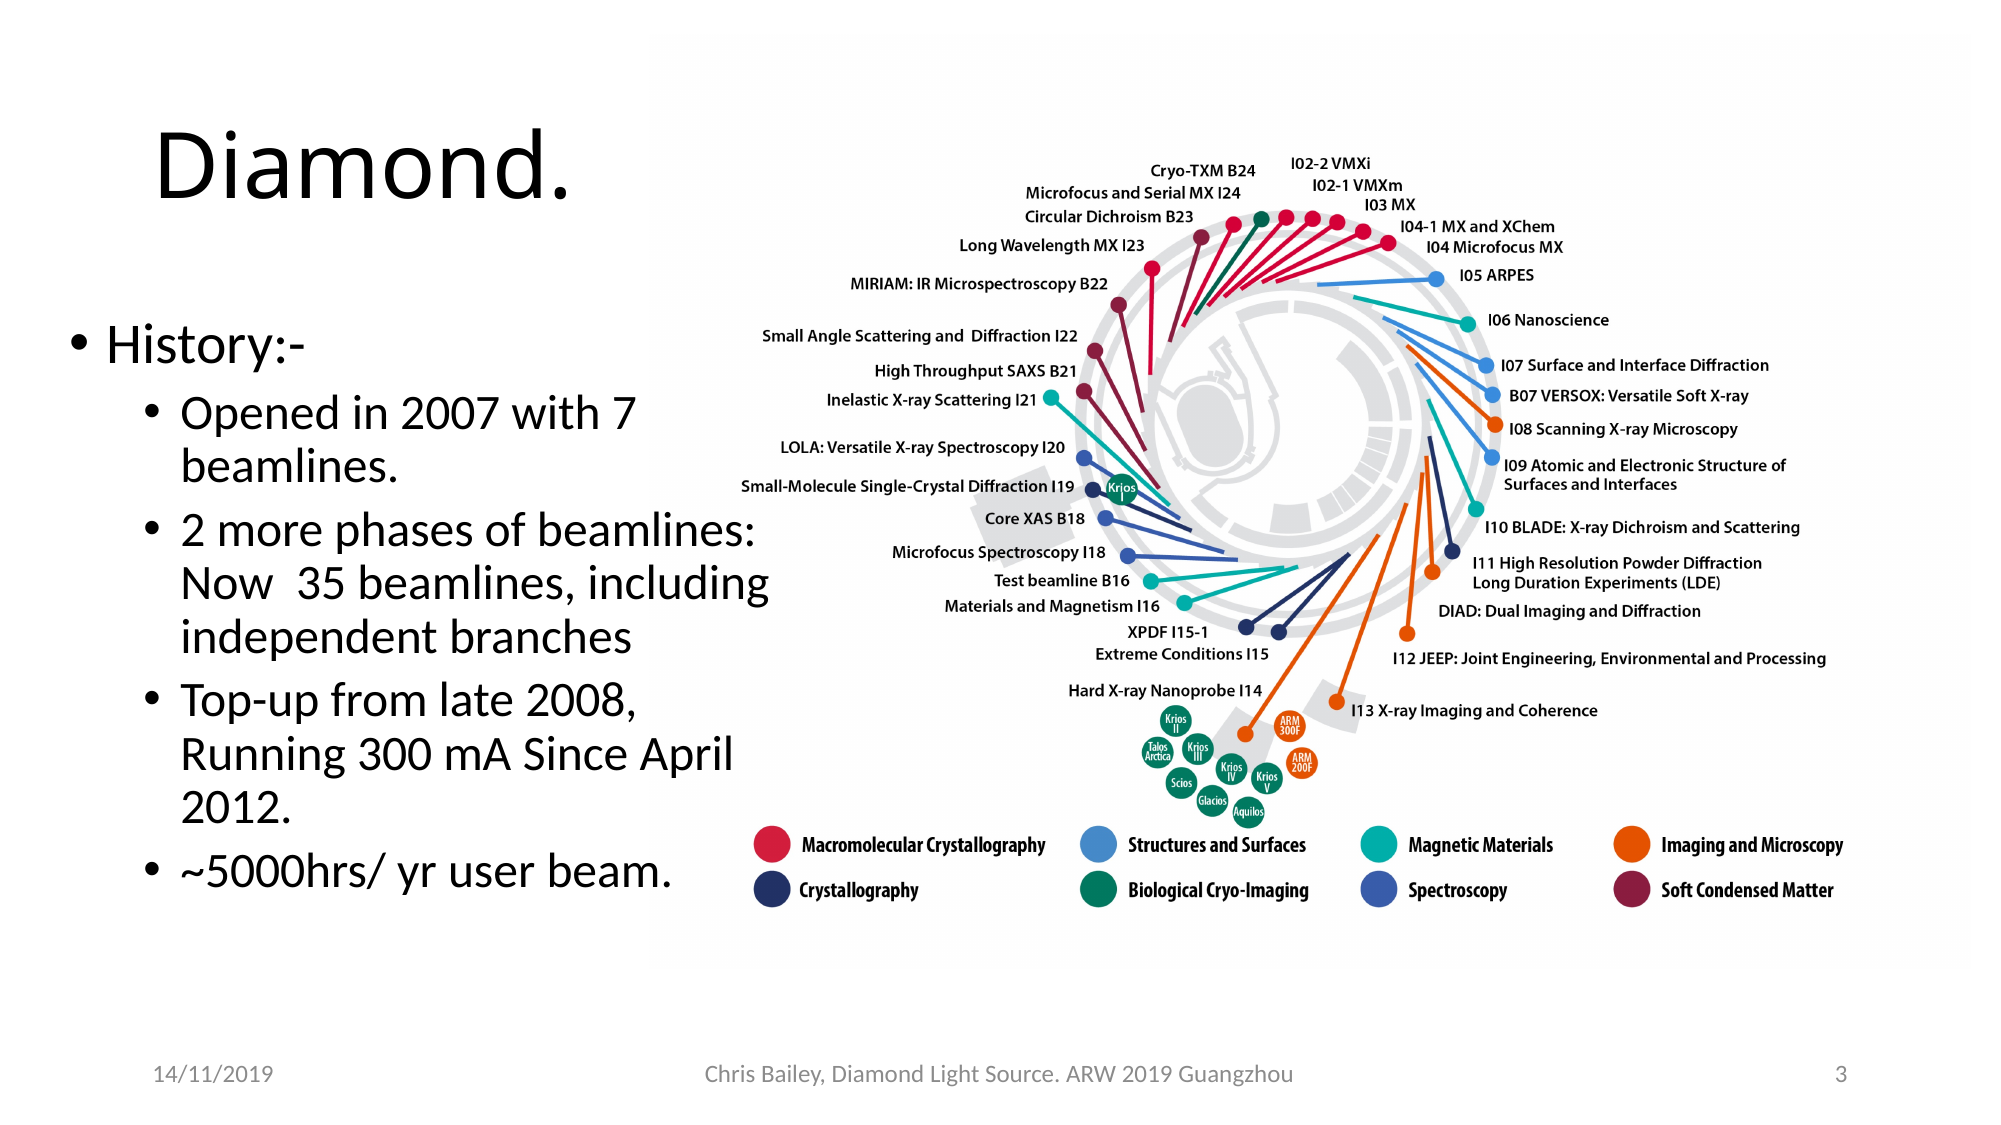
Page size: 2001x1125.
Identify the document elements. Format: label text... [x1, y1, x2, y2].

title Diamond. [137, 59, 649, 216]
picture [649, 34, 1971, 969]
footer Chris Bailey, Diamond Light Source. ARW 2019 Guangzhou [662, 1042, 1338, 1103]
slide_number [137, 1042, 588, 1103]
list History:- Opened in 2007 with 7 beamlines. 2 more phases of beamlines: Now 35 beamlines, including independent branches Top-up from late 2008, Running 300 mA Since April 2012. ~5000hrs/ yr user beam. [54, 216, 649, 909]
slide_number 3 [1412, 1042, 1863, 1103]
